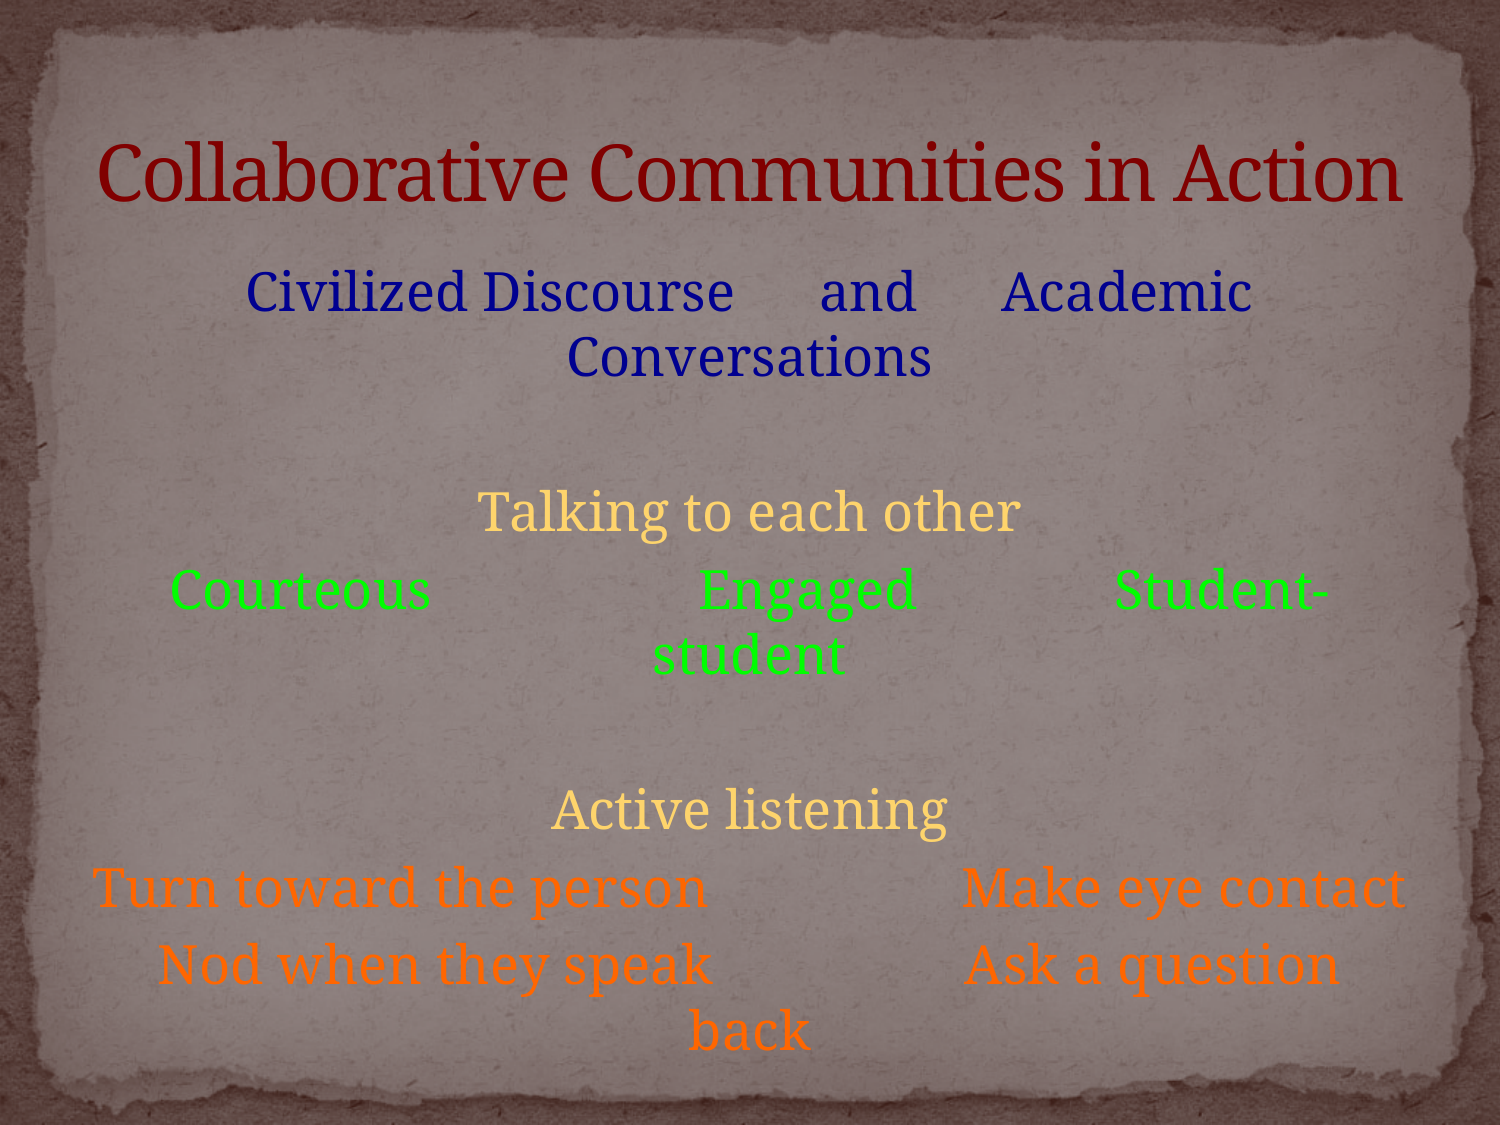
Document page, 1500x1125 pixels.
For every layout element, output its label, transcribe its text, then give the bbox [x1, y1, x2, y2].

title Collaborative Communities in Action [74, 24, 1425, 225]
list Civilized Discourse and Academic Conversations Talking to each other Courteous Engaged Student-student Active listening Turn toward the person Make eye contact Nod when they speak Ask a question back [75, 249, 1425, 1075]
